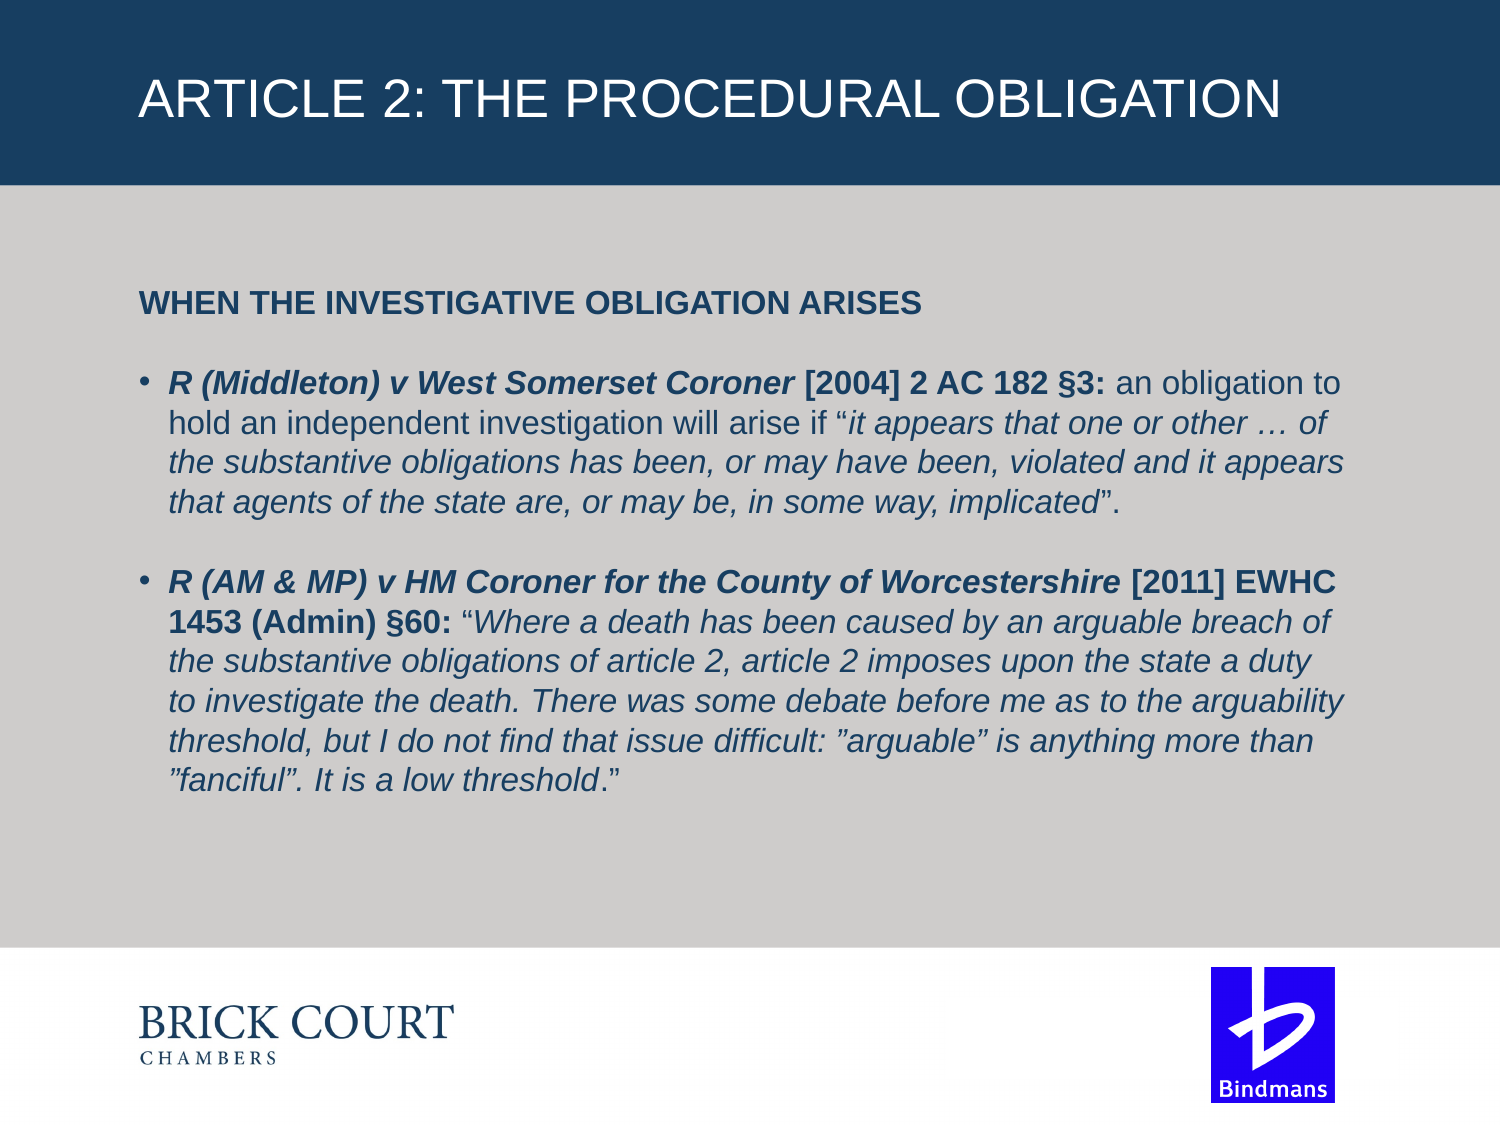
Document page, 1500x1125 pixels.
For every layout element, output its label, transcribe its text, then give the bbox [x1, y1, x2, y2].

picture [0, 948, 1500, 1125]
list WHEN THE INVESTIGATIVE OBLIGATION ARISES R (Middleton) v West Somerset Coroner [2004] 2 AC 182 §3: an obligation to hold an independent investigation will arise if “it appears that one or other … of the substantive obligations has been, or may have been, violated and it appears that agents of the state are, or may be, in some way, implicated”. R (AM & MP) v HM Coroner for the County of Worcestershire [2011] EWHC 1453 (Admin) §60: “Where a death has been caused by an arguable breach of the substantive obligations of article 2, article 2 imposes upon the state a duty to investigate the death. There was some debate before me as to the arguability threshold, but I do not find that issue difficult: ”arguable” is anything more than ”fanciful”. It is a low threshold.” [138, 281, 1362, 949]
title Article 2: the procedural obligation [138, 59, 1359, 140]
